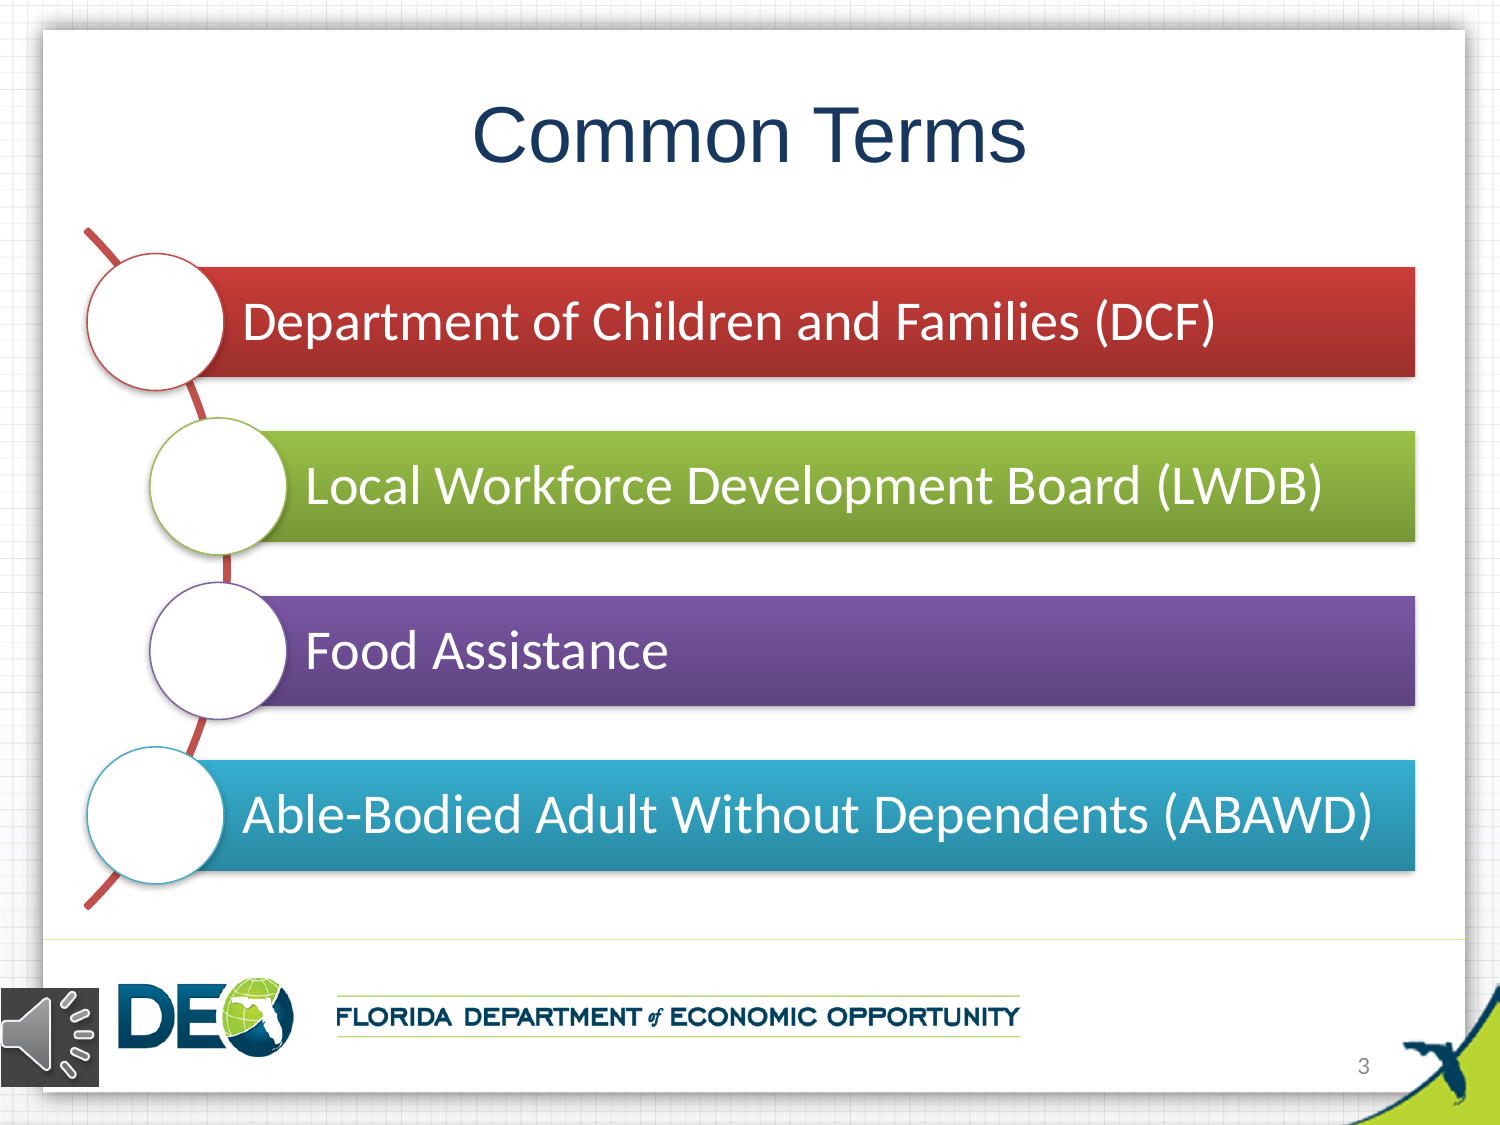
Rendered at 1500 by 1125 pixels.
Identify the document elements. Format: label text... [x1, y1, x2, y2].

title Common Terms [75, 62, 1425, 200]
slide_number 3 [1035, 1035, 1385, 1095]
picture [0, 0, 1500, 1125]
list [74, 212, 1426, 926]
